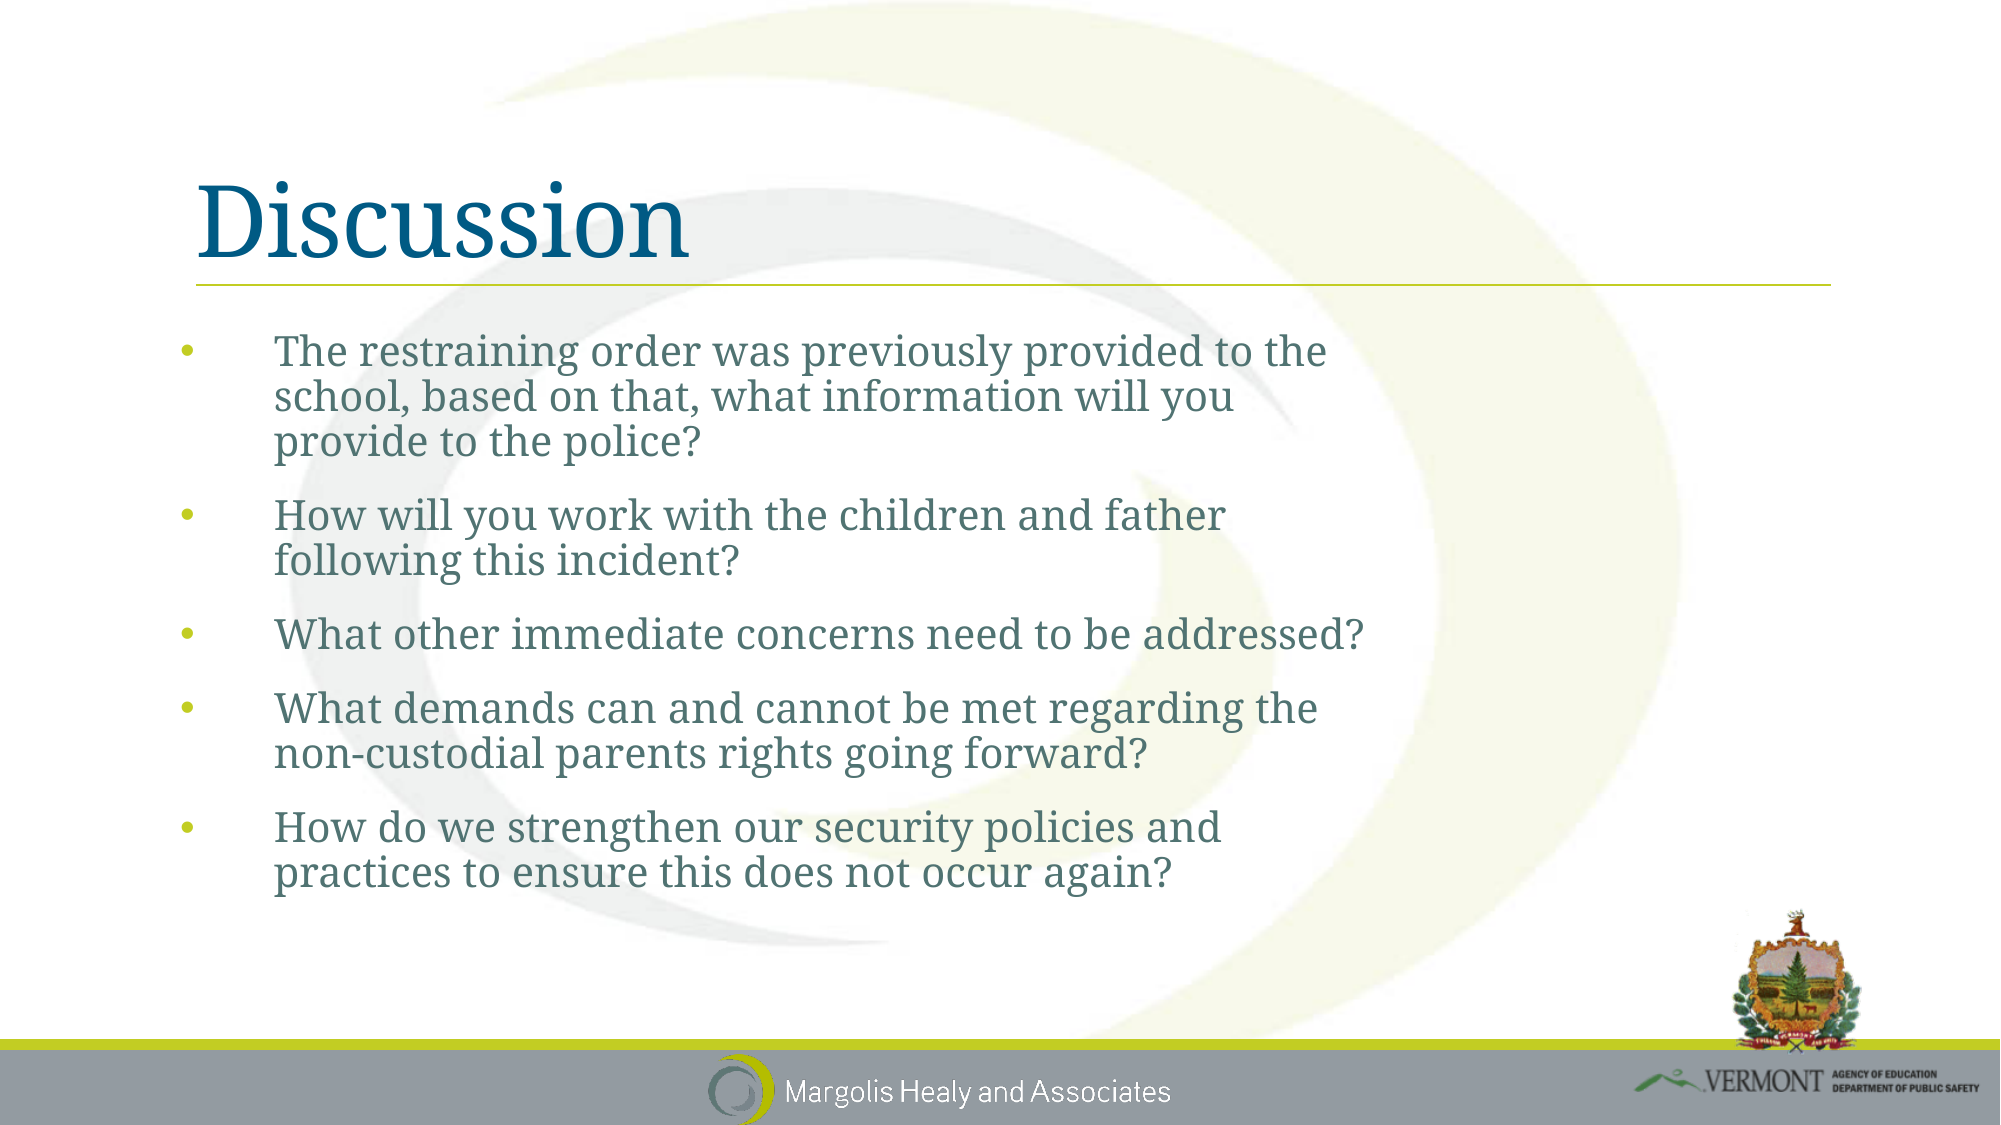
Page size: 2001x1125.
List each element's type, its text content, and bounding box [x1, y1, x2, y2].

list The restraining order was previously provided to the school, based on that, what information will you provide to the police? How will you work with the children and father following this incident? What other immediate concerns need to be addressed? What demands can and cannot be met regarding the non-custodial parents rights going forward? How do we strengthen our security policies and practices to ensure this does not occur again? [180, 322, 1388, 1125]
title Discussion [180, 47, 1830, 285]
picture [0, 0, 2001, 1125]
